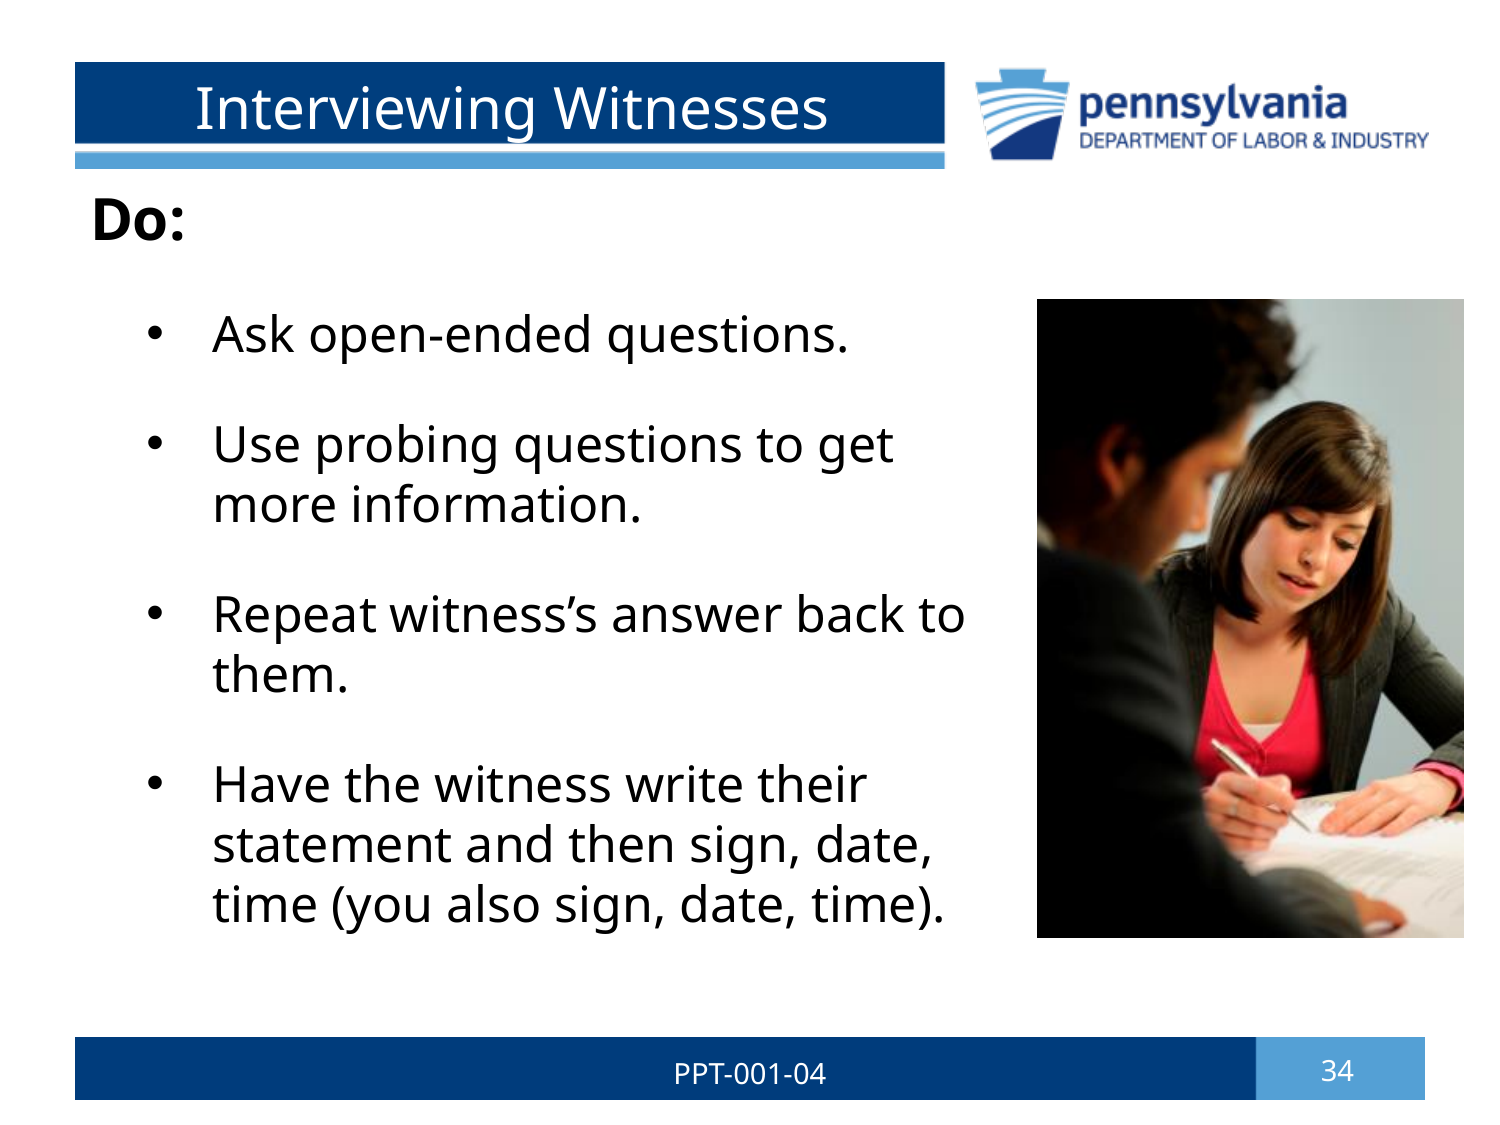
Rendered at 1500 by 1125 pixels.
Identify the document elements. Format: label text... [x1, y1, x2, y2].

picture [75, 1037, 1425, 1100]
subtitle Do: Ask open-ended questions. Use probing questions to get more information. Repeat witness’s answer back to them. Have the witness write their statement and then sign, date, time (you also sign, date, time). [75, 174, 1025, 988]
picture [75, 62, 1429, 169]
picture [1037, 299, 1464, 938]
title Interviewing Witnesses [75, 62, 950, 150]
footer PPT-001-04 [512, 1042, 988, 1103]
slide_number 34 [1250, 1042, 1425, 1103]
